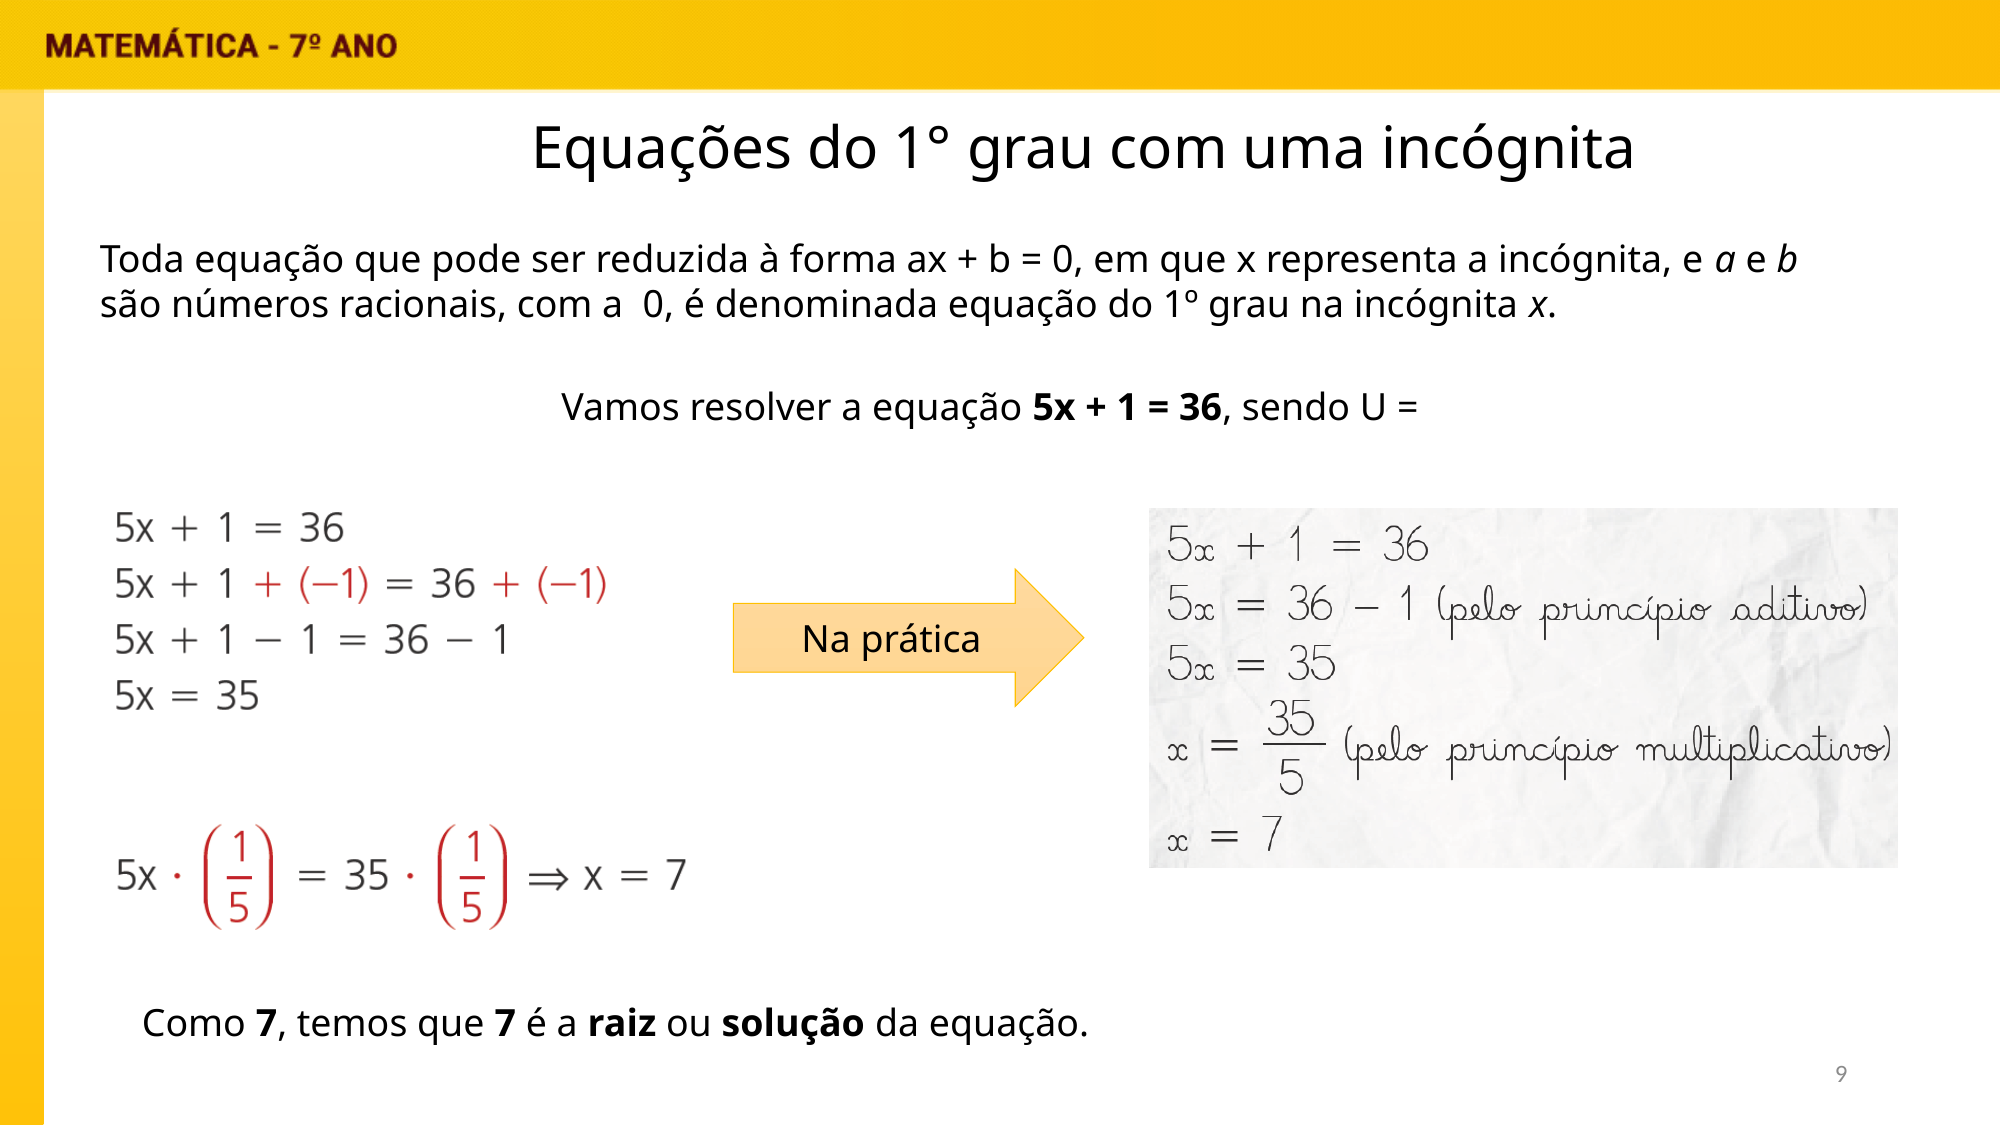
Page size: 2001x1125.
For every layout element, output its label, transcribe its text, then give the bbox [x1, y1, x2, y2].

picture [1149, 508, 1898, 868]
picture [103, 499, 616, 726]
picture [103, 814, 698, 934]
text_box Na prática [732, 567, 1085, 708]
text_box Equações do 1° grau com uma incógnita [441, 103, 1727, 188]
picture [0, 0, 2000, 93]
slide_number 9 [1412, 1042, 1863, 1103]
text_box Como 7, temos que 7 é a raiz ou solução da equação. [127, 991, 1114, 1052]
text_box [0, 93, 44, 1125]
